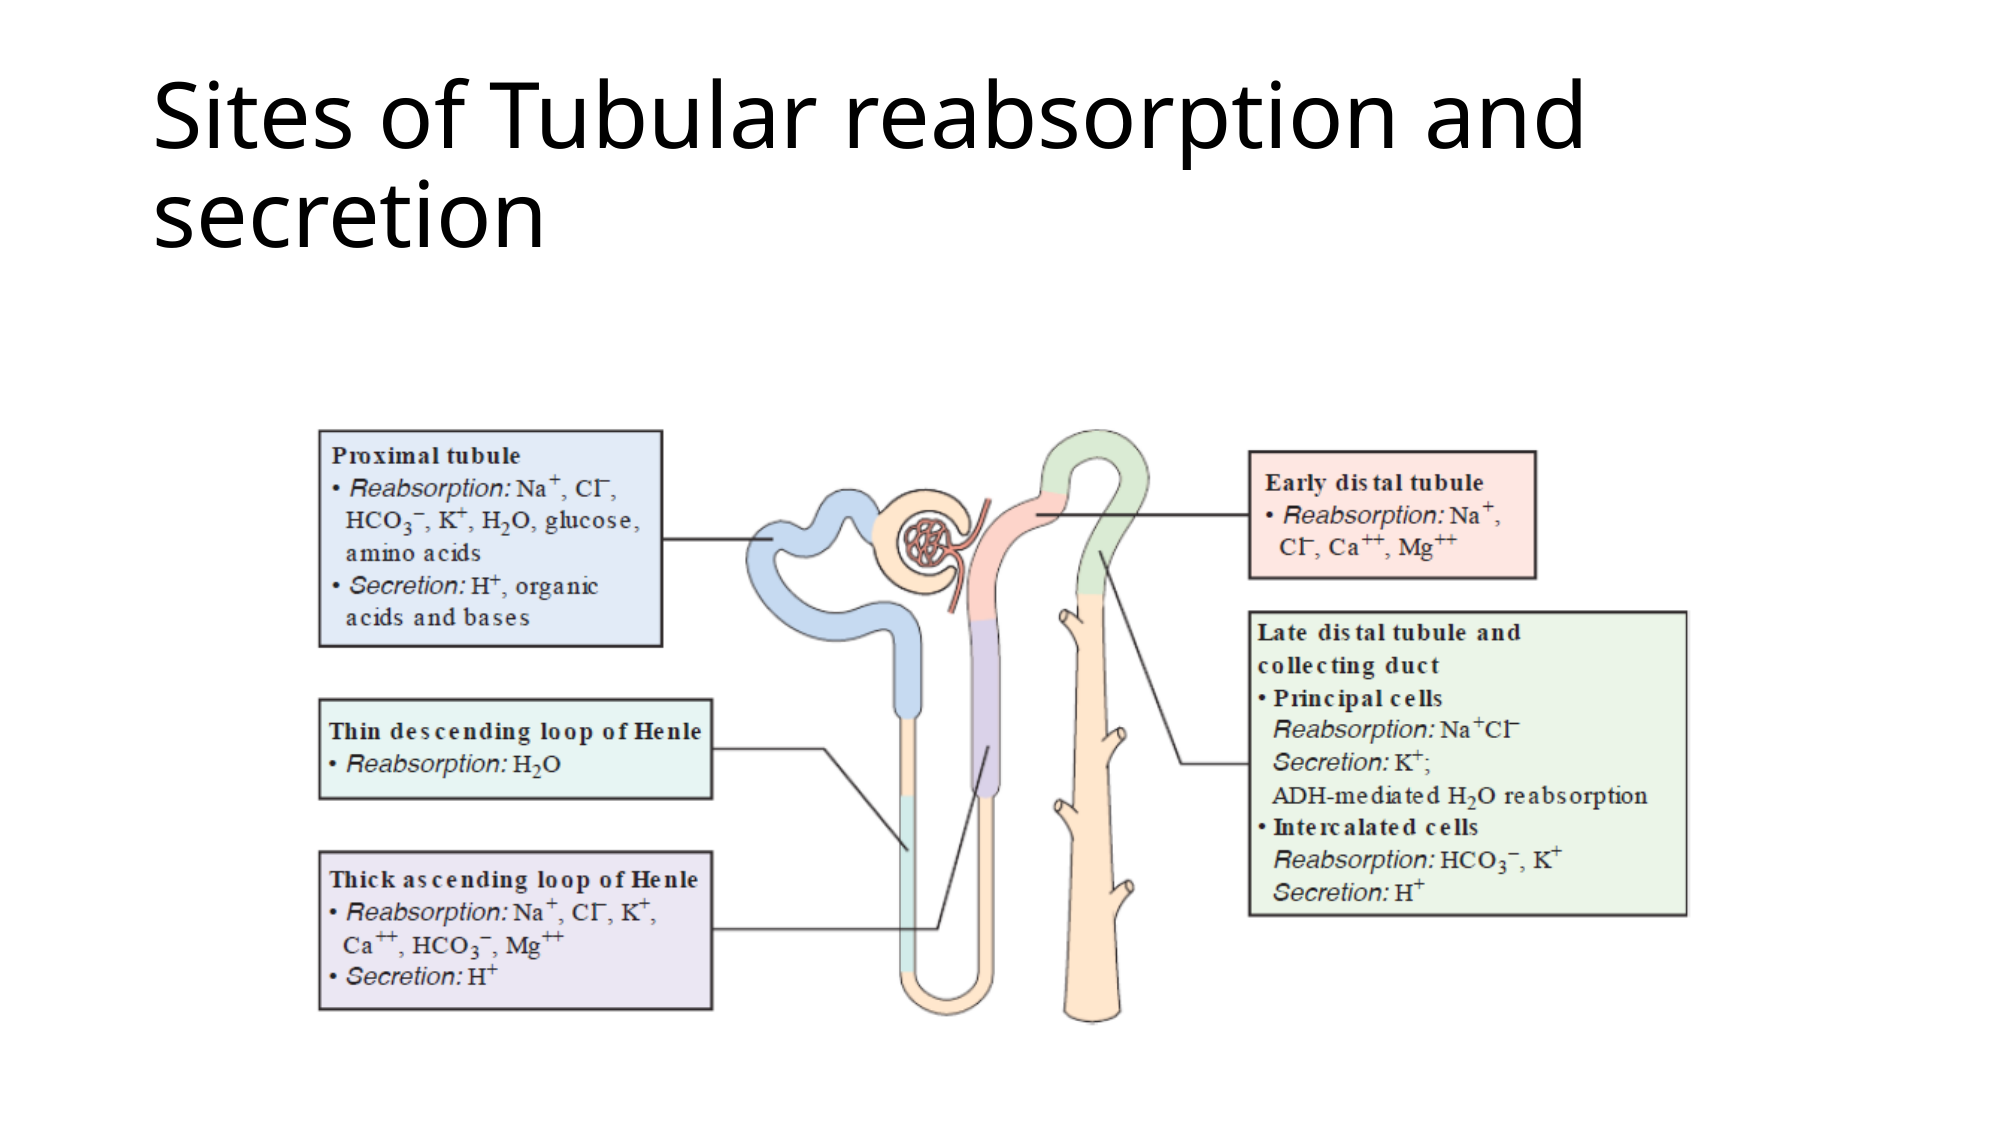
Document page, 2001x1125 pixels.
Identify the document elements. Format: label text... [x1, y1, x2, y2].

title Sites of Tubular reabsorption and secretion [137, 59, 1863, 278]
picture [289, 404, 1711, 1035]
